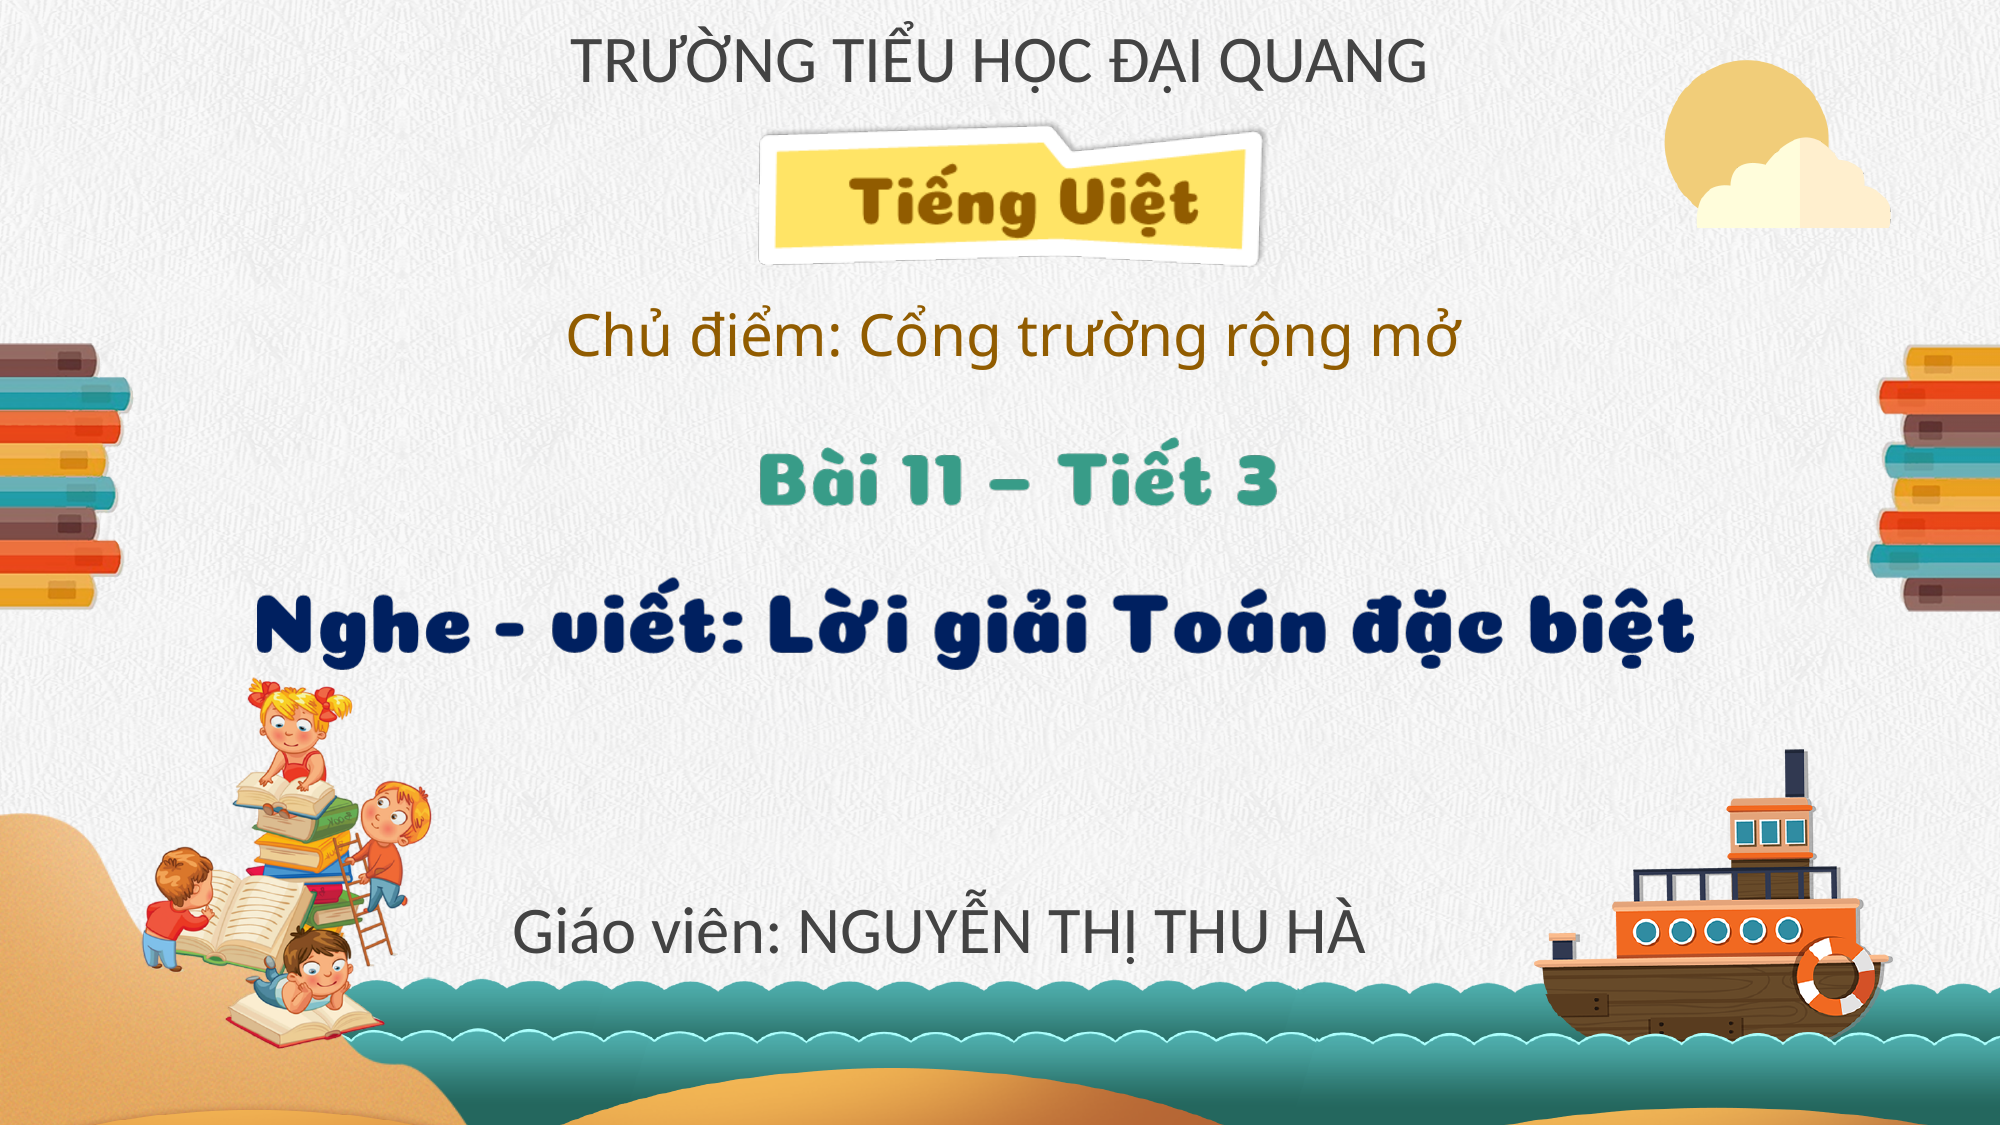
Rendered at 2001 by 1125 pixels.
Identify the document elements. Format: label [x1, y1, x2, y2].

text_box [1664, 60, 1891, 228]
picture [0, 0, 2000, 1125]
